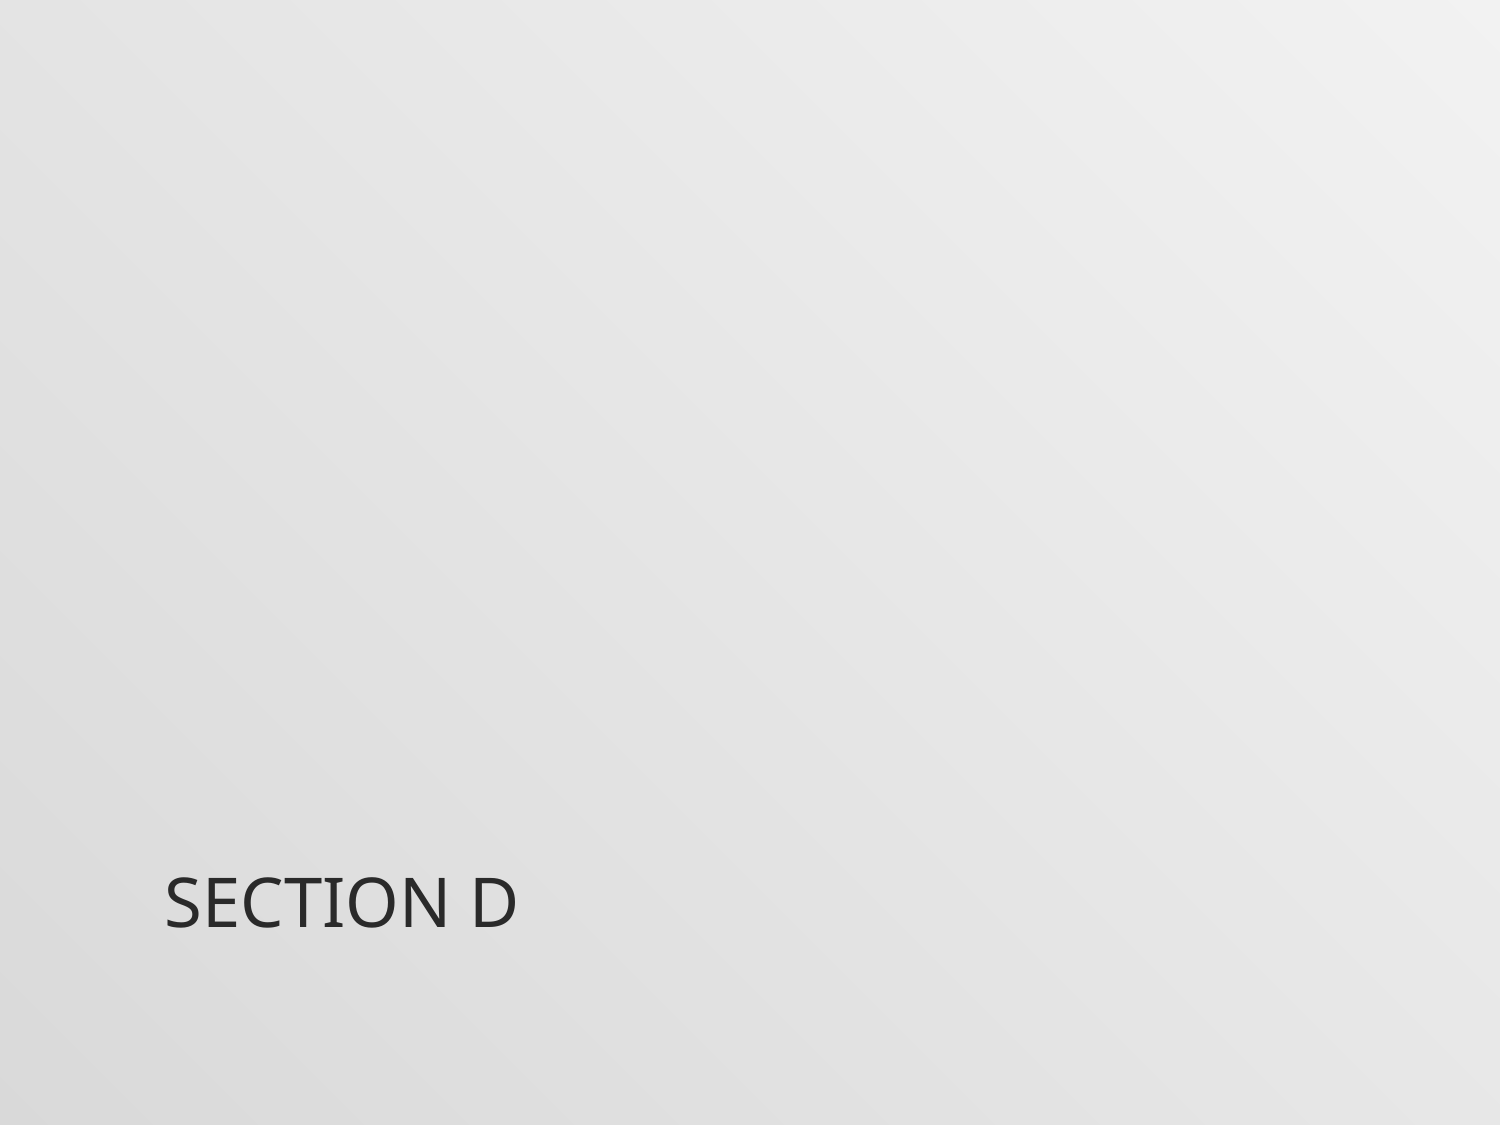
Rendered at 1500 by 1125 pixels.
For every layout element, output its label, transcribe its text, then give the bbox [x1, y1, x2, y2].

title Section D [149, 562, 1351, 950]
